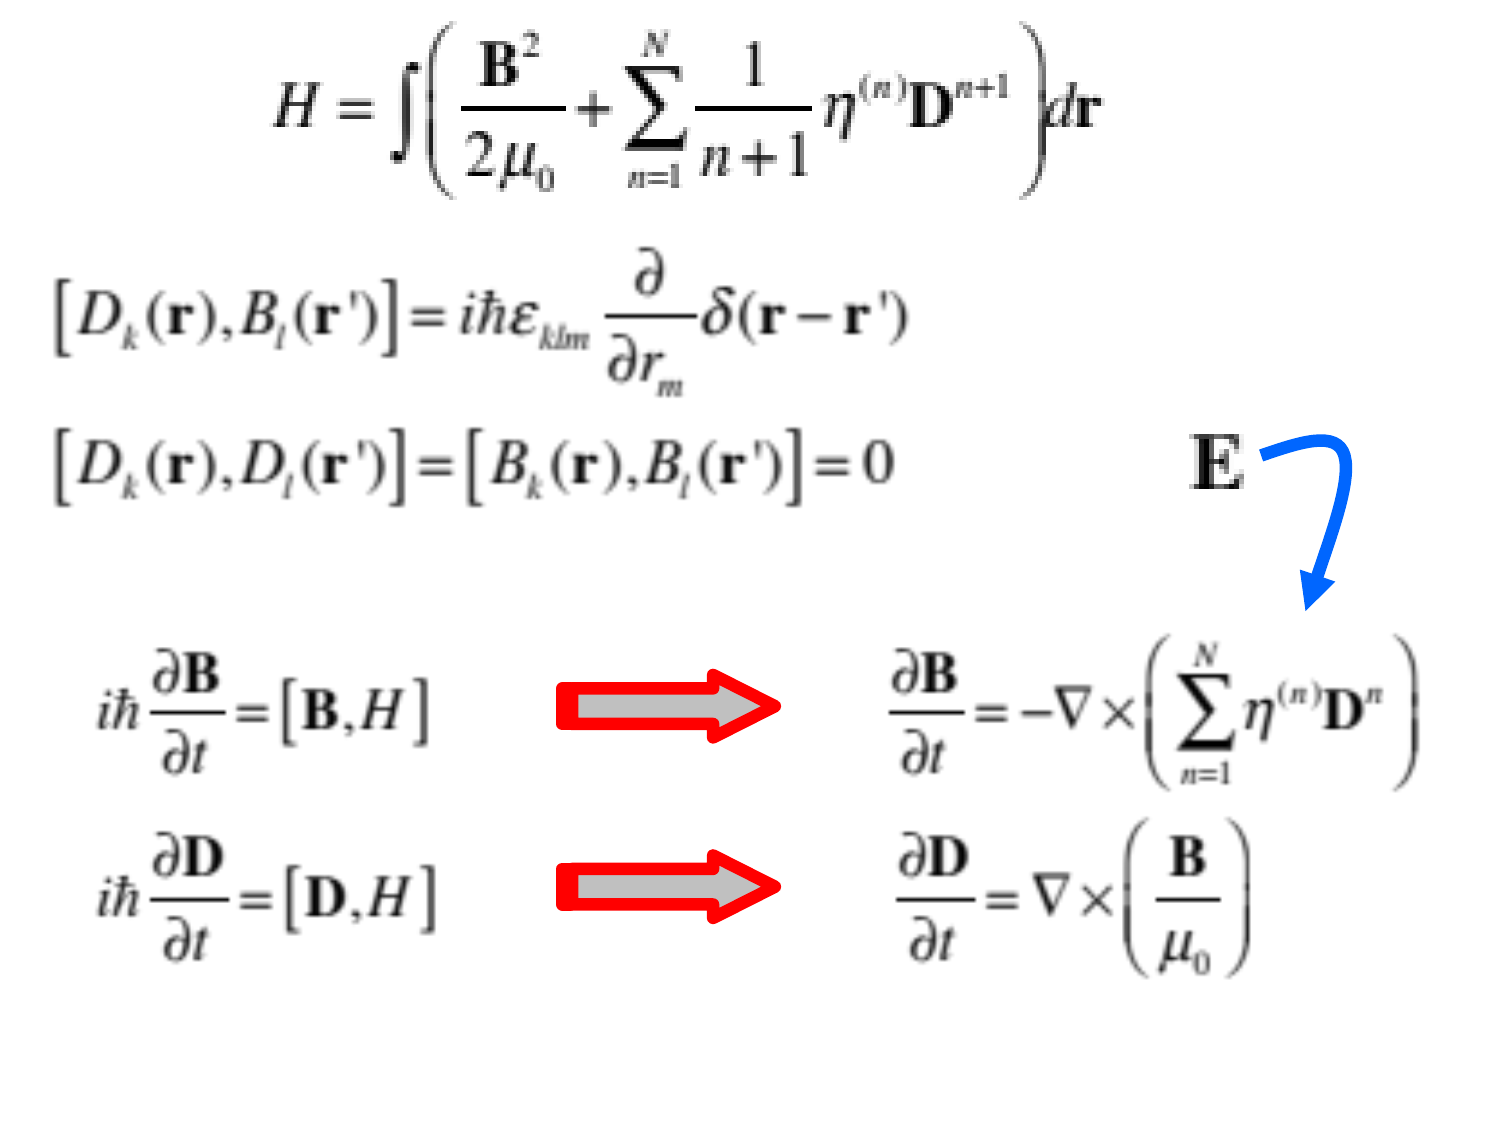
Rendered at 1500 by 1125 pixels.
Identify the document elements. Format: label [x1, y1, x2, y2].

picture [262, 9, 1113, 202]
picture [47, 237, 915, 513]
text_box [1179, 424, 1346, 612]
picture [89, 624, 1424, 984]
